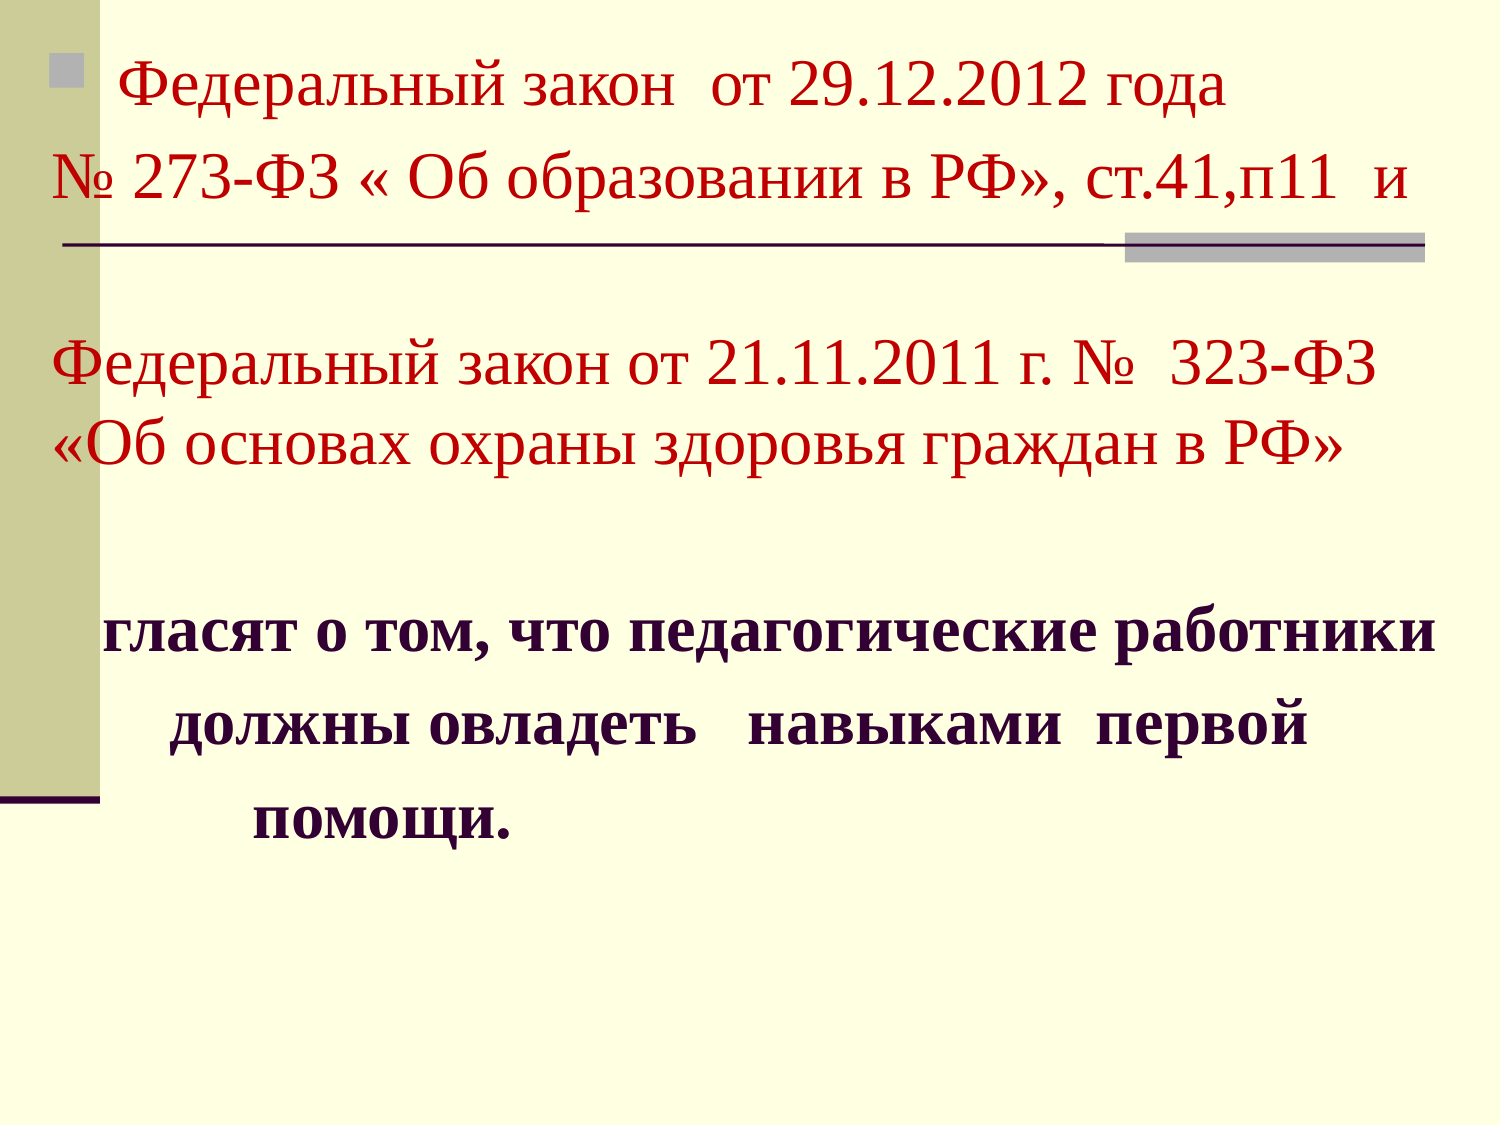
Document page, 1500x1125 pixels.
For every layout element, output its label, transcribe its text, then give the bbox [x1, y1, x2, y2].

list Федеральный закон от 29.12.2012 года № 273-ФЗ « Об образовании в РФ», ст.41,п11 и Федеральный закон от 21.11.2011 г. № 323-ФЗ «Об основах охраны здоровья граждан в РФ» гласят о том, что педагогические работники должны овладеть навыками первой помощи. [29, 30, 1471, 1106]
